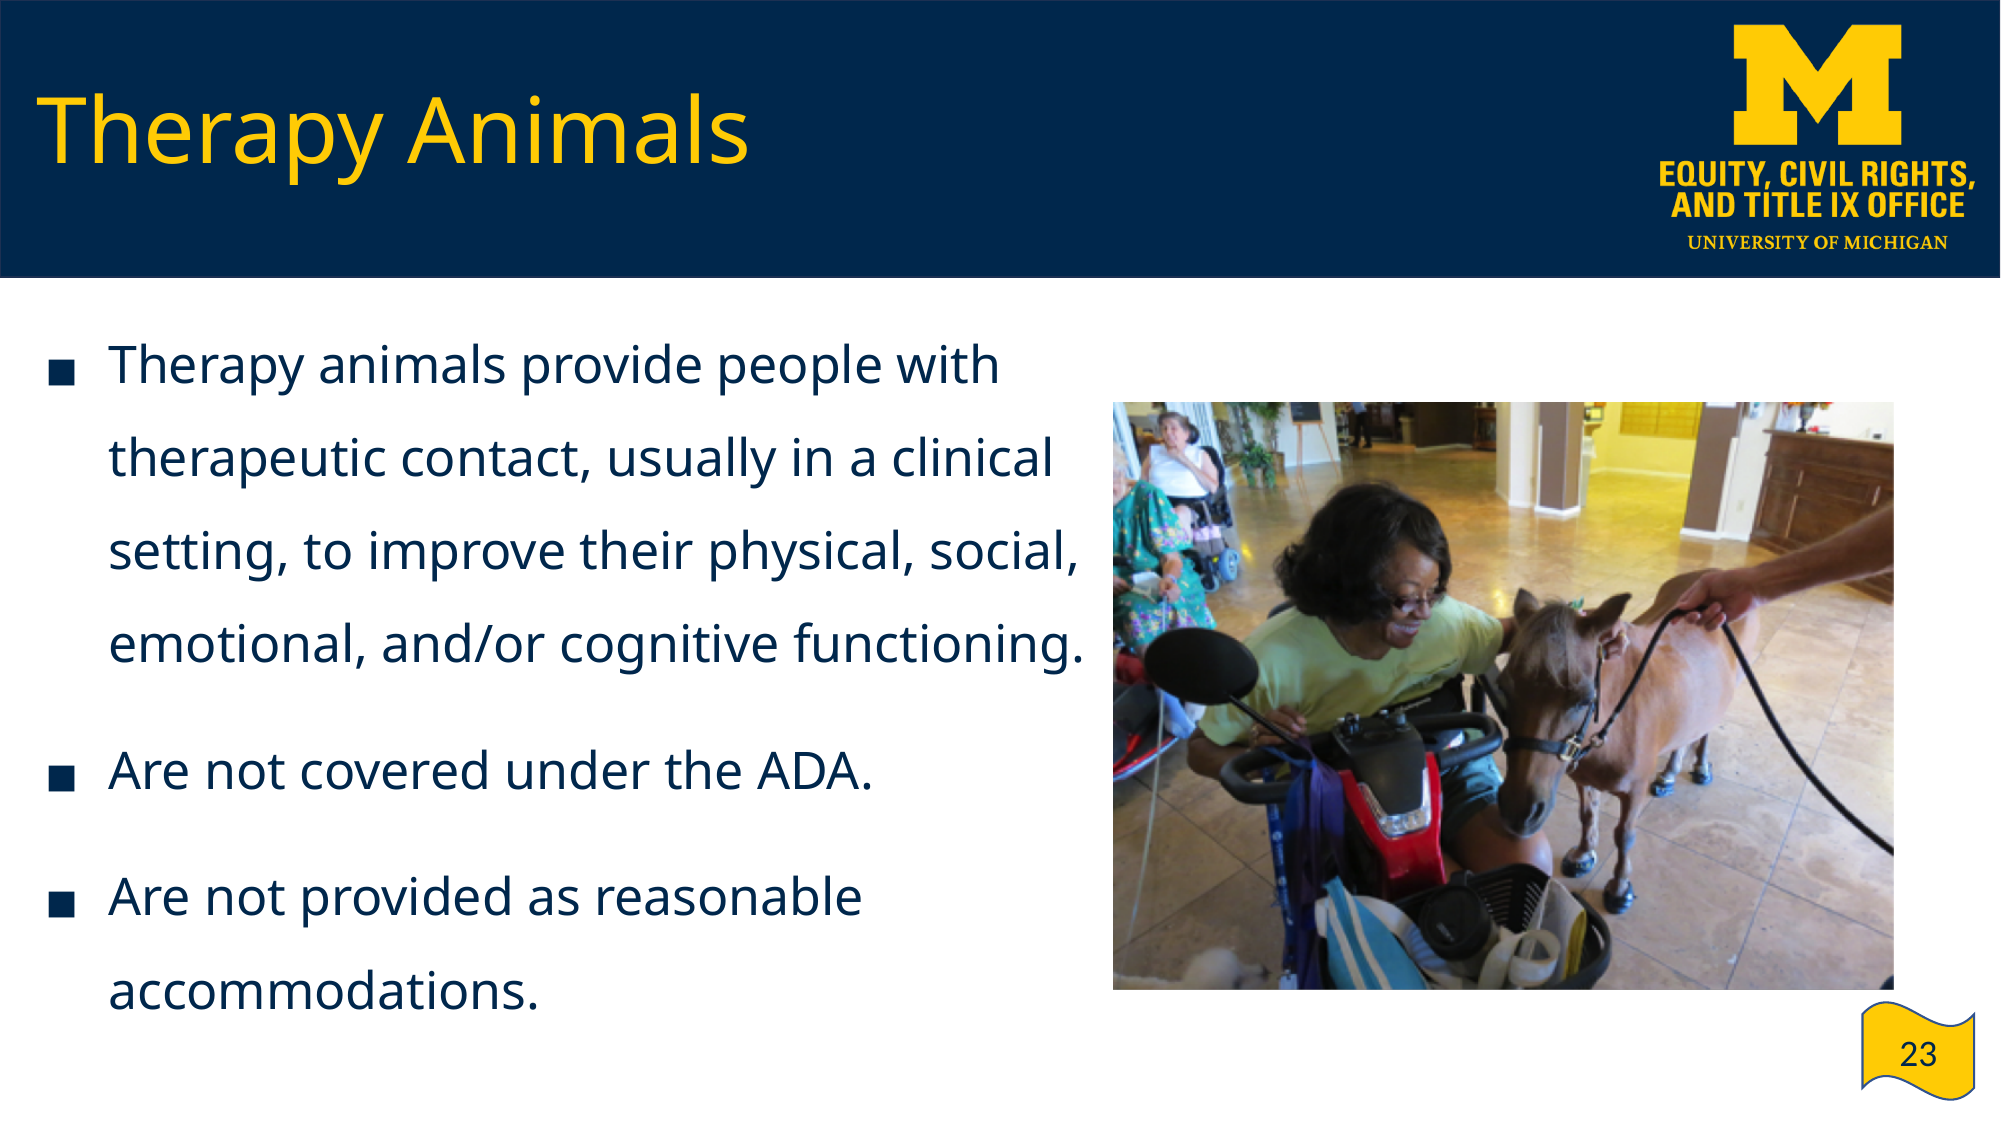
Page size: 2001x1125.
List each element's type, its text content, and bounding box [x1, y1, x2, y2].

title Therapy Animals [21, 25, 1644, 243]
list Therapy animals provide people with therapeutic contact, usually in a clinical setting, to improve their physical, social, emotional, and/or cognitive functioning. Are not covered under the ADA. Are not provided as reasonable accommodations. [21, 292, 1133, 1100]
picture [1607, 0, 2001, 278]
picture [1113, 402, 1895, 991]
